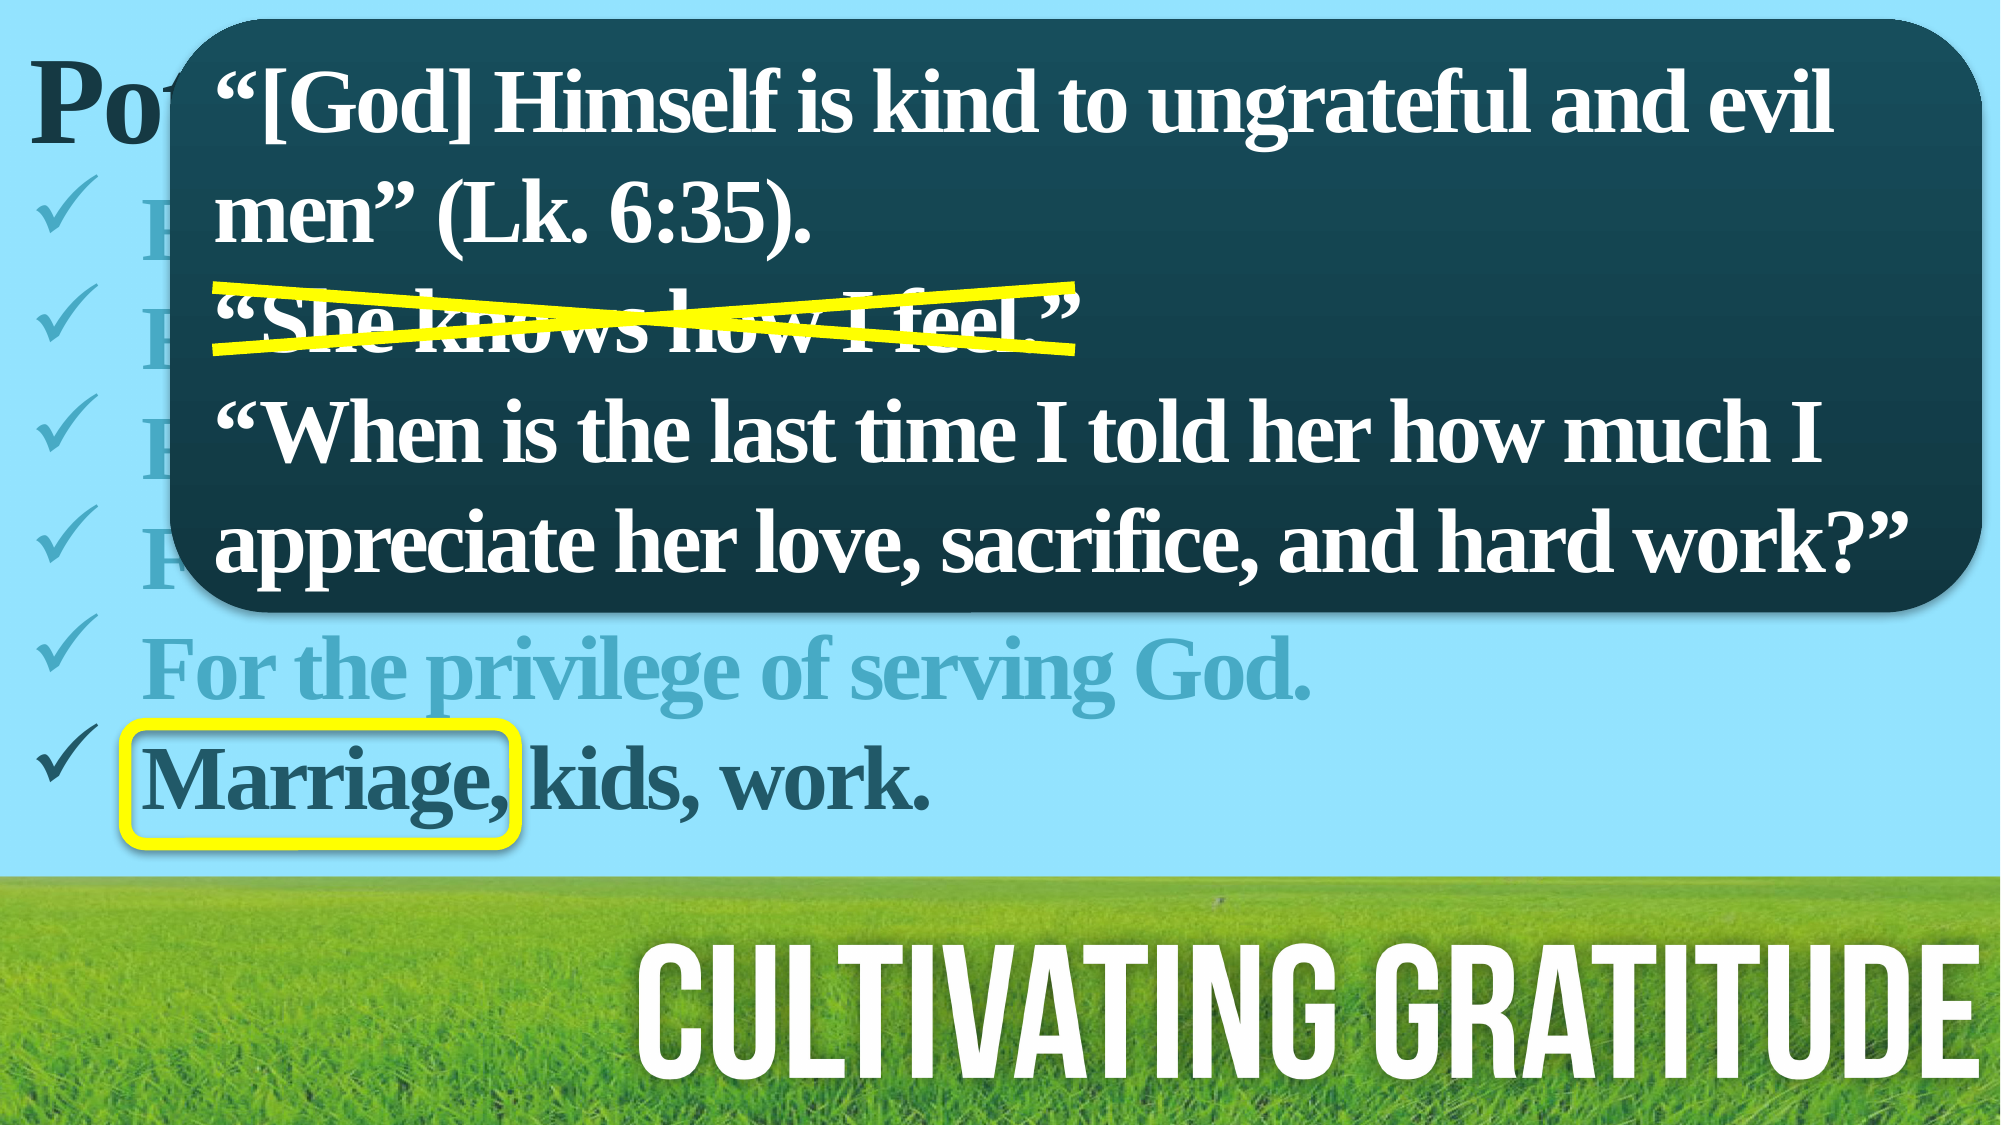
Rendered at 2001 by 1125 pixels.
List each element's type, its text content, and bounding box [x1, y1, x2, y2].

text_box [212, 287, 1076, 351]
picture [0, 0, 2001, 1125]
text_box Potential areas to explore: For how God made me. For God’s power in spiritual growth. For God’s power in spiritual service. For those under our spiritual care. For the privilege of serving God. Marriage, kids, work. [14, 10, 1973, 836]
text_box “[God] Himself is kind to ungrateful and evil men” (Lk. 6:35). “She knows how I feel.” “When is the last time I told her how much I appreciate her love, sacrifice, and hard work?” [167, 17, 1985, 615]
text_box [122, 722, 518, 847]
